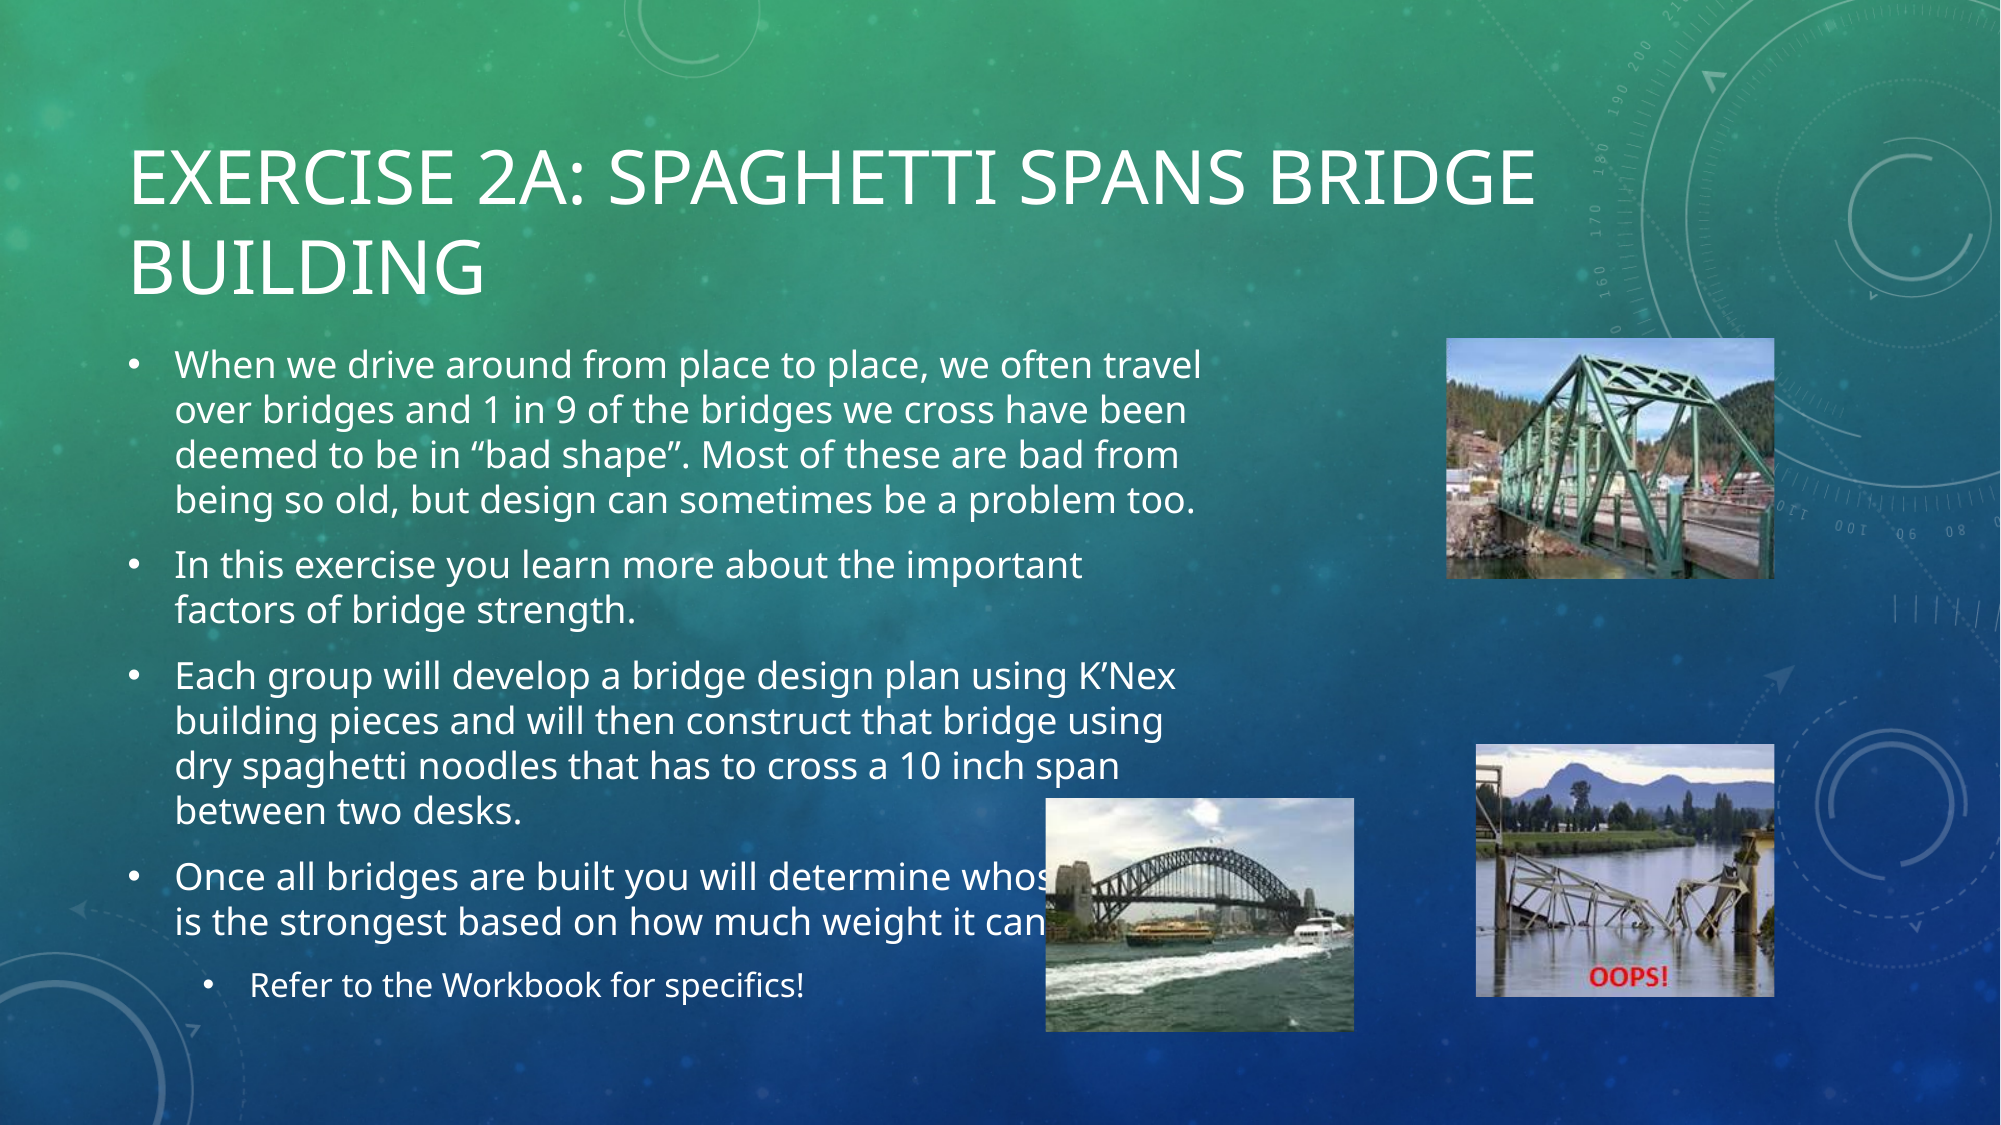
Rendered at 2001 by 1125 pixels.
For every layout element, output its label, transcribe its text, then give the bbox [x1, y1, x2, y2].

picture [0, 0, 2001, 1125]
title Exercise 2a: Spaghetti Spans Bridge Building [112, 99, 1775, 339]
list When we drive around from place to place, we often travel over bridges and 1 in 9 of the bridges we cross have been deemed to be in “bad shape”. Most of these are bad from being so old, but design can sometimes be a problem too. In this exercise you learn more about the important factors of bridge strength. Each group will develop a bridge design plan using K’Nex building pieces and will then construct that bridge using dry spaghetti noodles that has to cross a 10 inch span between two desks. Once all bridges are built you will determine whose bridge is the strongest based on how much weight it can hold! Refer to the Workbook for specifics! [112, 312, 1228, 1032]
